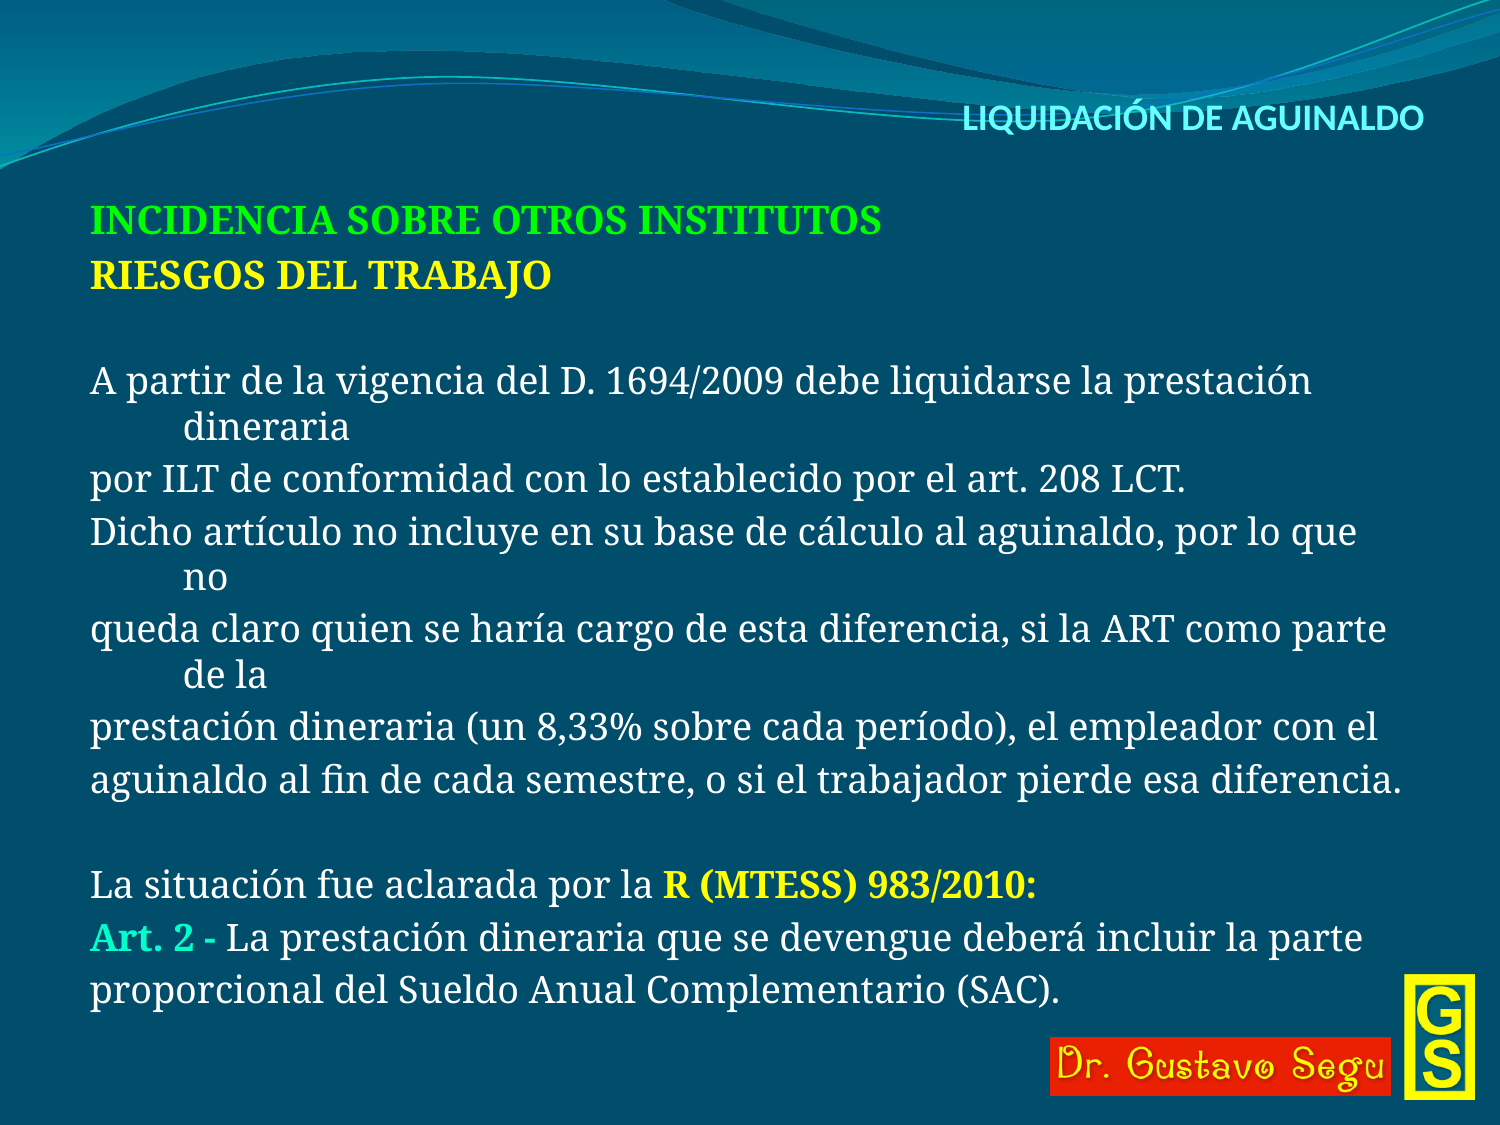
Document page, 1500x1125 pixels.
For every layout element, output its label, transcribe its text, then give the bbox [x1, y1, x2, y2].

picture [1051, 1038, 1390, 1095]
list INCIDENCIA SOBRE OTROS INSTITUTOS RIESGOS DEL TRABAJO A partir de la vigencia del D. 1694/2009 debe liquidarse la prestación dineraria por ILT de conformidad con lo establecido por el art. 208 LCT. Dicho artículo no incluye en su base de cálculo al aguinaldo, por lo que no queda claro quien se haría cargo de esta diferencia, si la ART como parte de la prestación dineraria (un 8,33% sobre cada período), el empleador con el aguinaldo al fin de cada semestre, o si el trabajador pierde esa diferencia. La situación fue aclarada por la R (MTESS) 983/2010: Art. 2 - La prestación dineraria que se devengue deberá incluir la parte proporcional del Sueldo Anual Complementario (SAC). [75, 187, 1425, 1096]
picture [1405, 975, 1474, 1099]
title LIQUIDACIÓN DE AGUINALDO [75, 75, 1425, 138]
